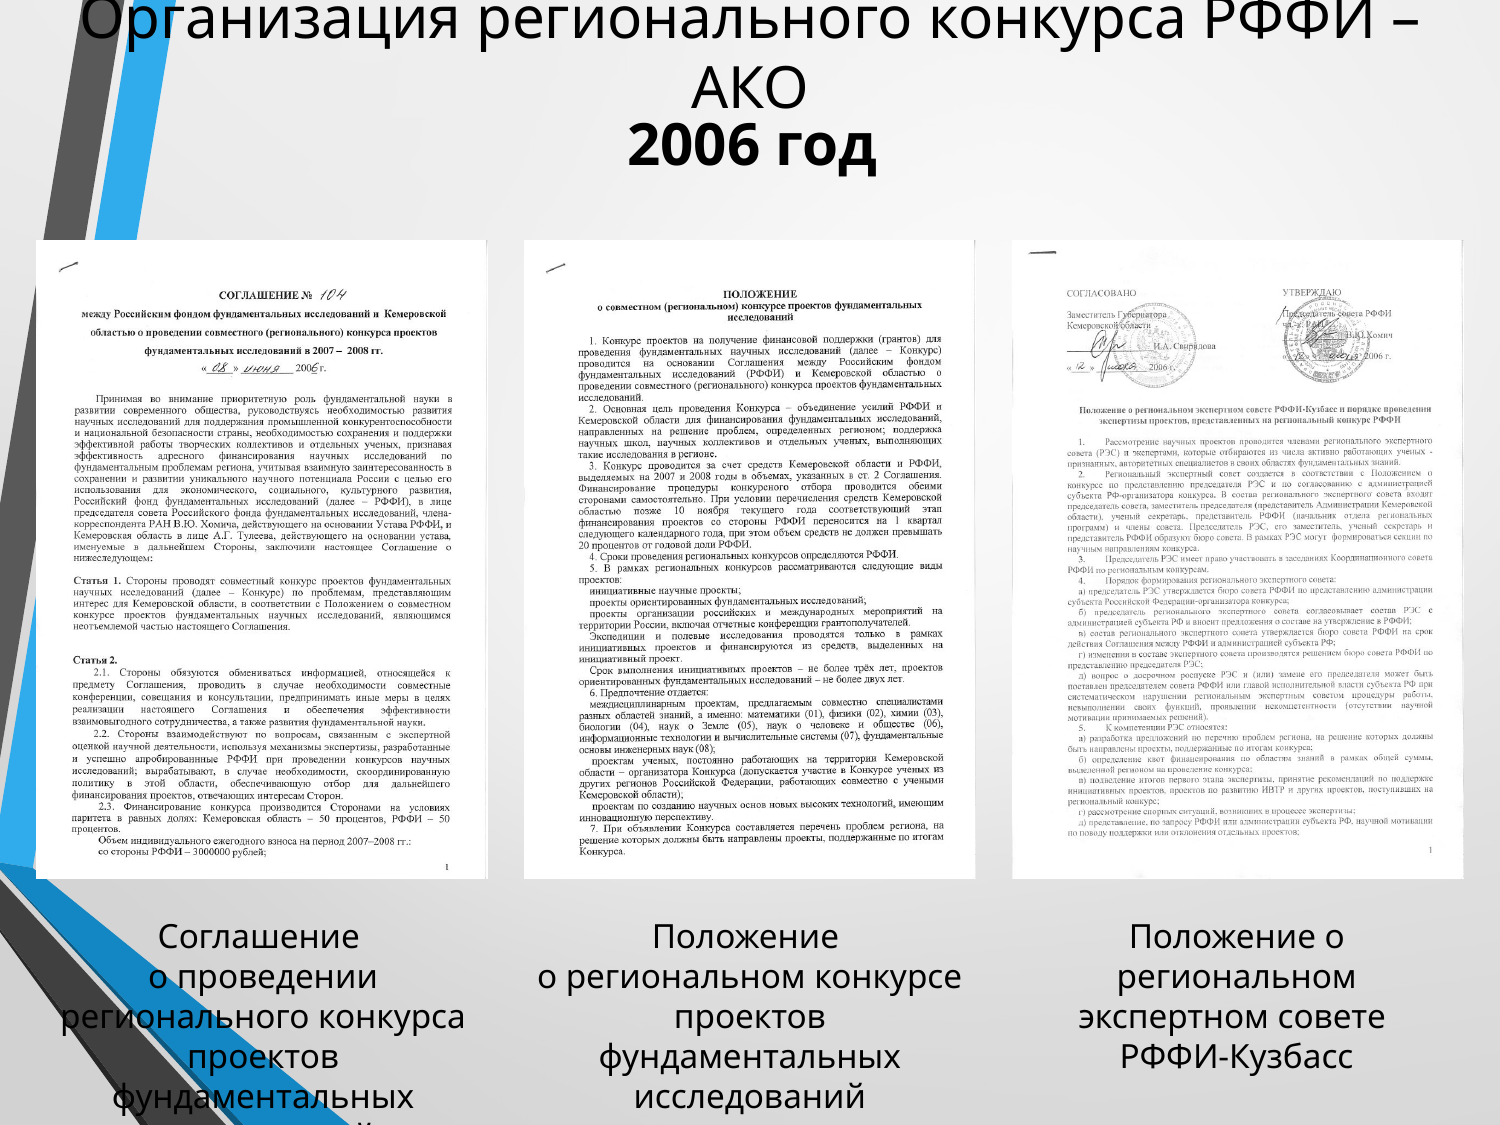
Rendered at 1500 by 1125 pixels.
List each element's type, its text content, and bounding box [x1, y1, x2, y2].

title Организация регионального конкурса РФФИ – АКО [0, 0, 1500, 100]
picture [36, 240, 488, 879]
text_box Положение о региональном конкурсе проектов фундаментальных исследований [519, 907, 981, 1123]
text_box Положение о региональном экспертном совете РФФИ-Кузбасс [1006, 907, 1468, 1083]
text_box 2006 год [612, 99, 919, 185]
picture [1011, 240, 1464, 879]
text_box Соглашение о проведении регионального конкурса проектов фундаментальных исследований [32, 907, 494, 1125]
picture [524, 240, 976, 879]
